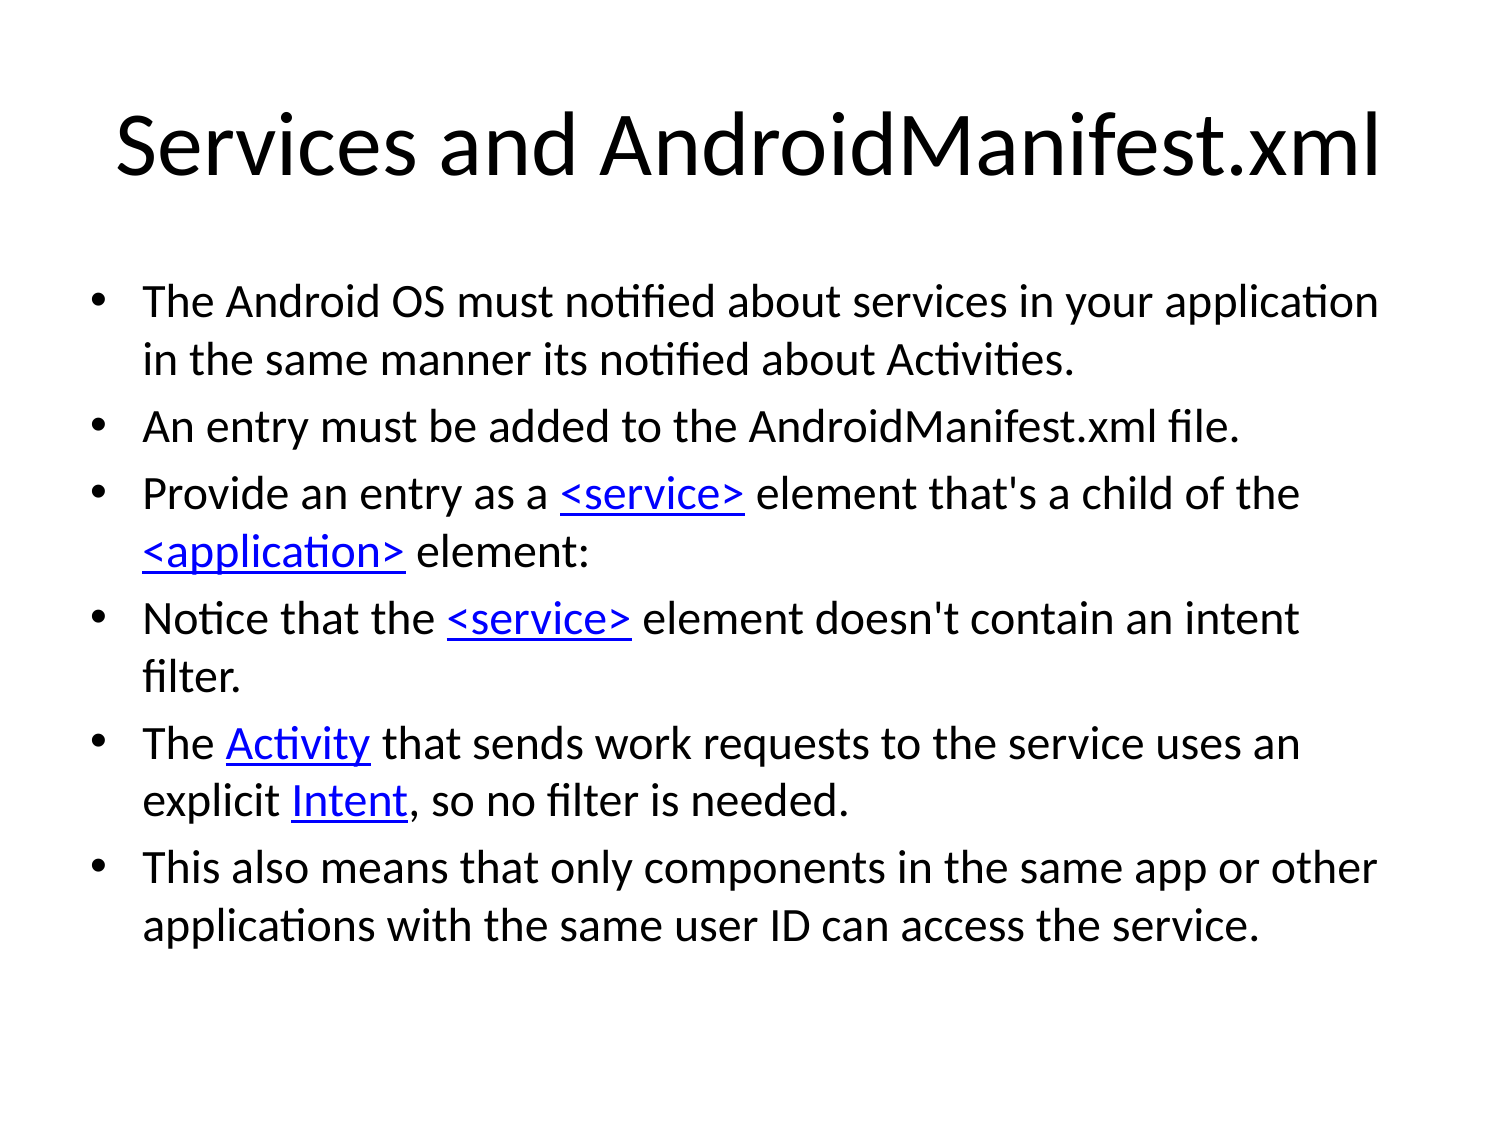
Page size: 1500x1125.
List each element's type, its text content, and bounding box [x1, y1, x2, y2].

title Services and AndroidManifest.xml [75, 45, 1425, 233]
list The Android OS must notified about services in your application in the same manner its notified about Activities. An entry must be added to the AndroidManifest.xml file. Provide an entry as a <service> element that's a child of the <application> element: Notice that the <service> element doesn't contain an intent filter. The Activity that sends work requests to the service uses an explicit Intent, so no filter is needed. This also means that only components in the same app or other applications with the same user ID can access the service. [75, 262, 1425, 1005]
